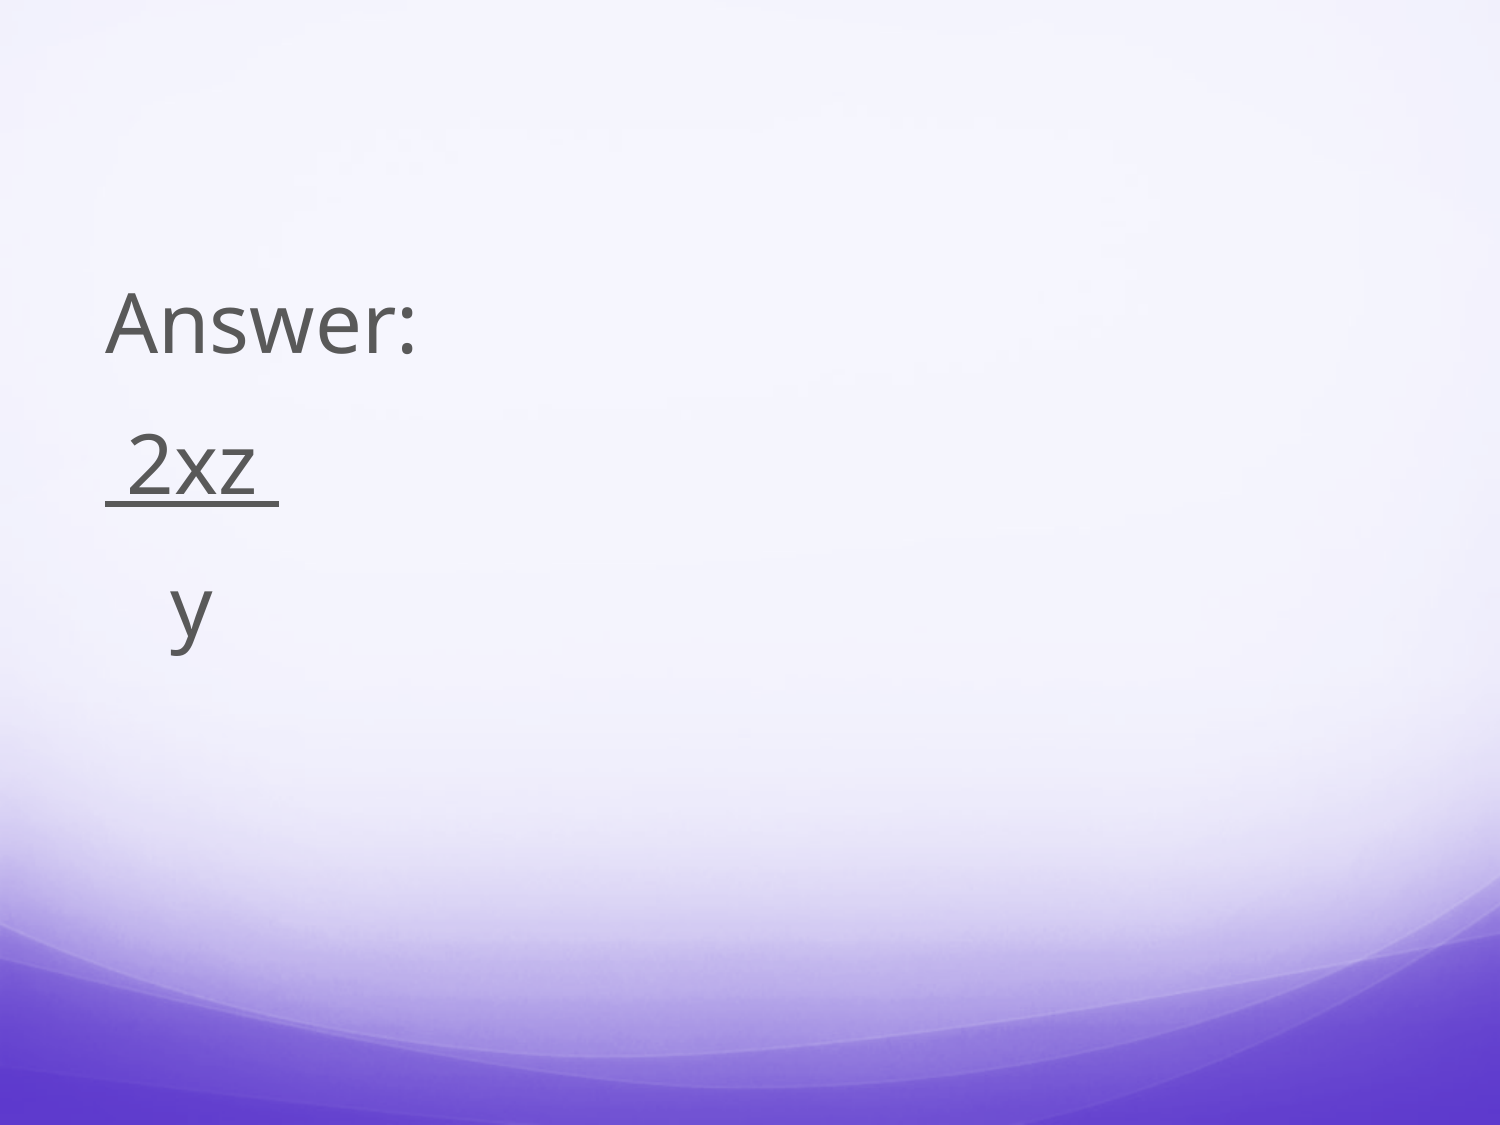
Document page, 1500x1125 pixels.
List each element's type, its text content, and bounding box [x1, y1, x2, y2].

list Answer: 2xz y [90, 262, 1410, 975]
